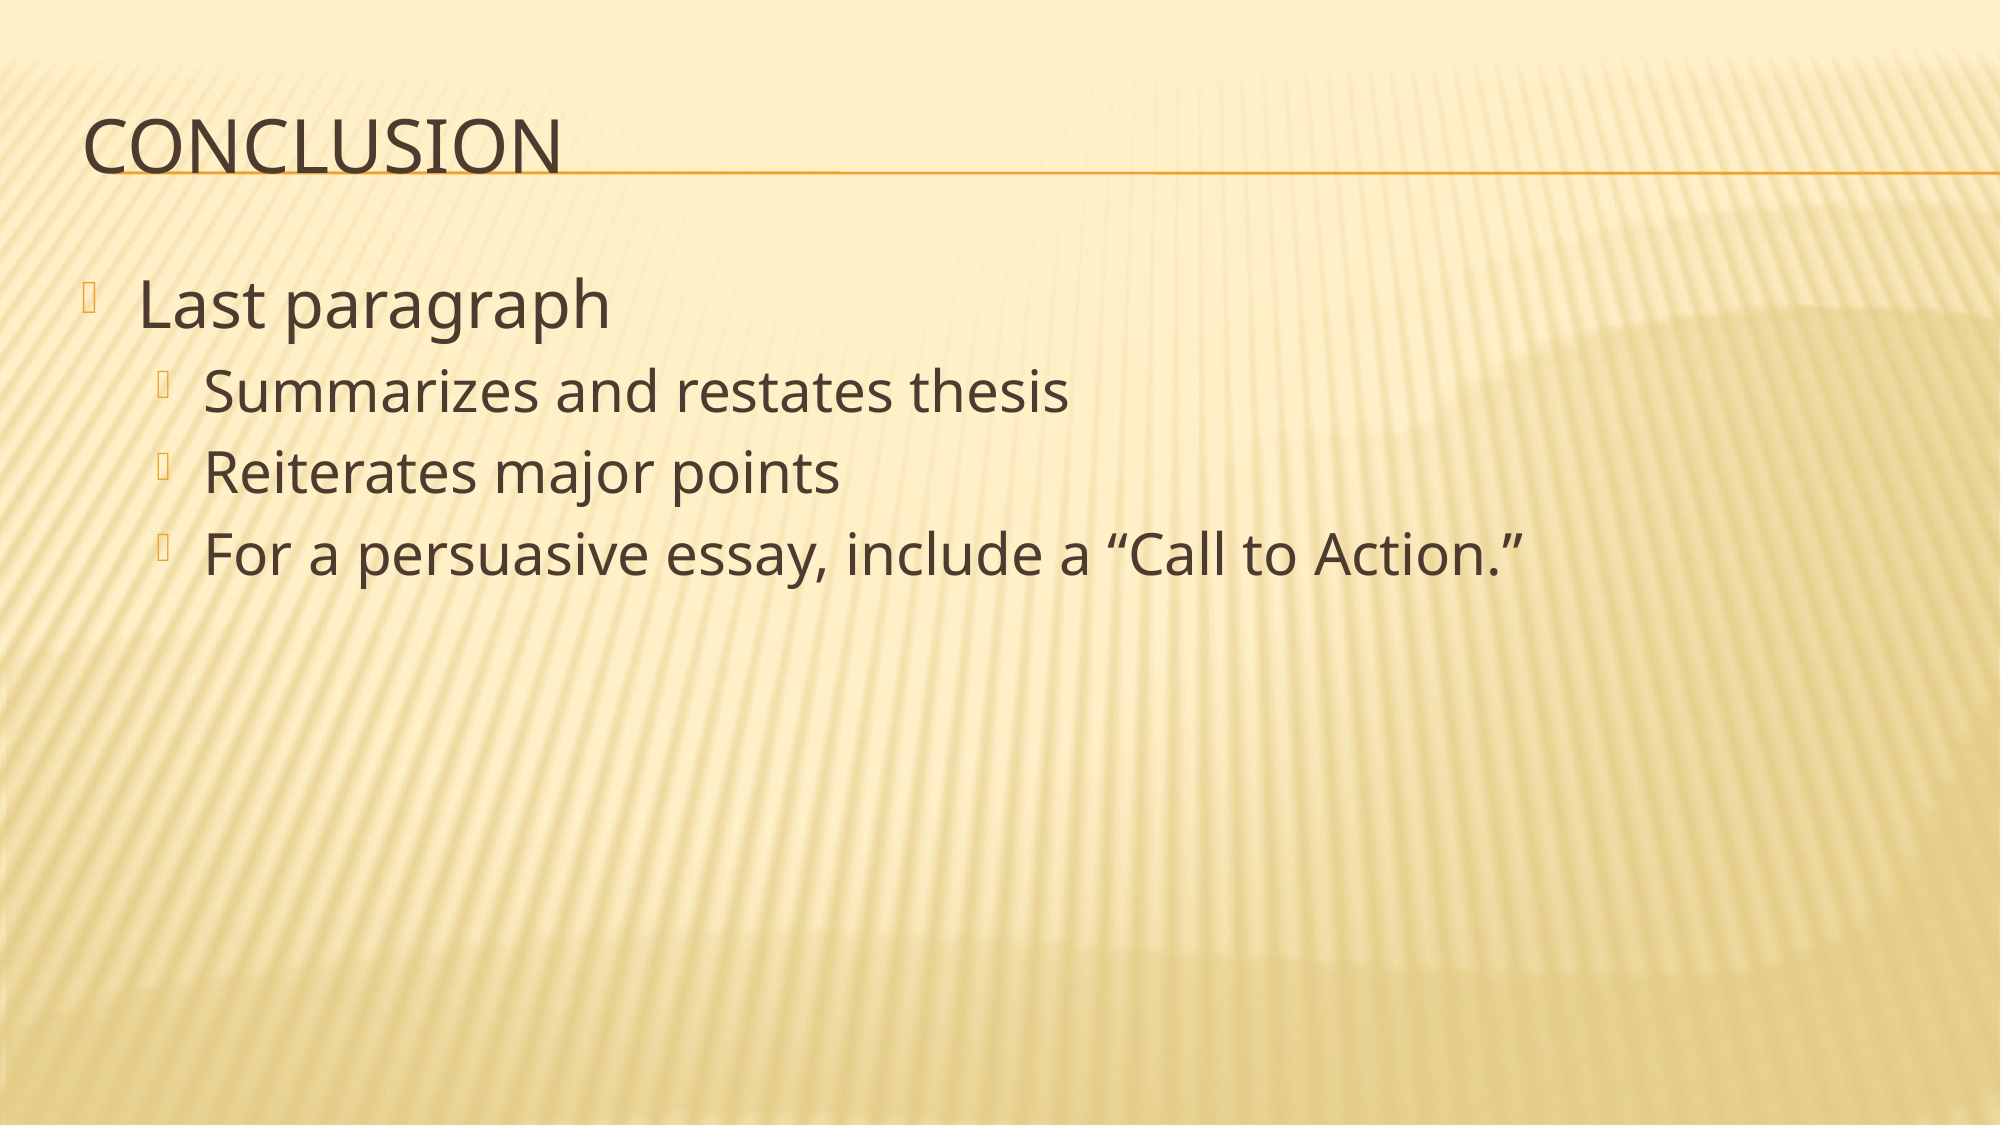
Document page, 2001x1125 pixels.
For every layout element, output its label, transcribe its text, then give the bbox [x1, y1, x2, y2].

list Last paragraph Summarizes and restates thesis Reiterates major points For a persuasive essay, include a “Call to Action.” [66, 254, 1967, 998]
title Conclusion [66, 75, 1967, 213]
